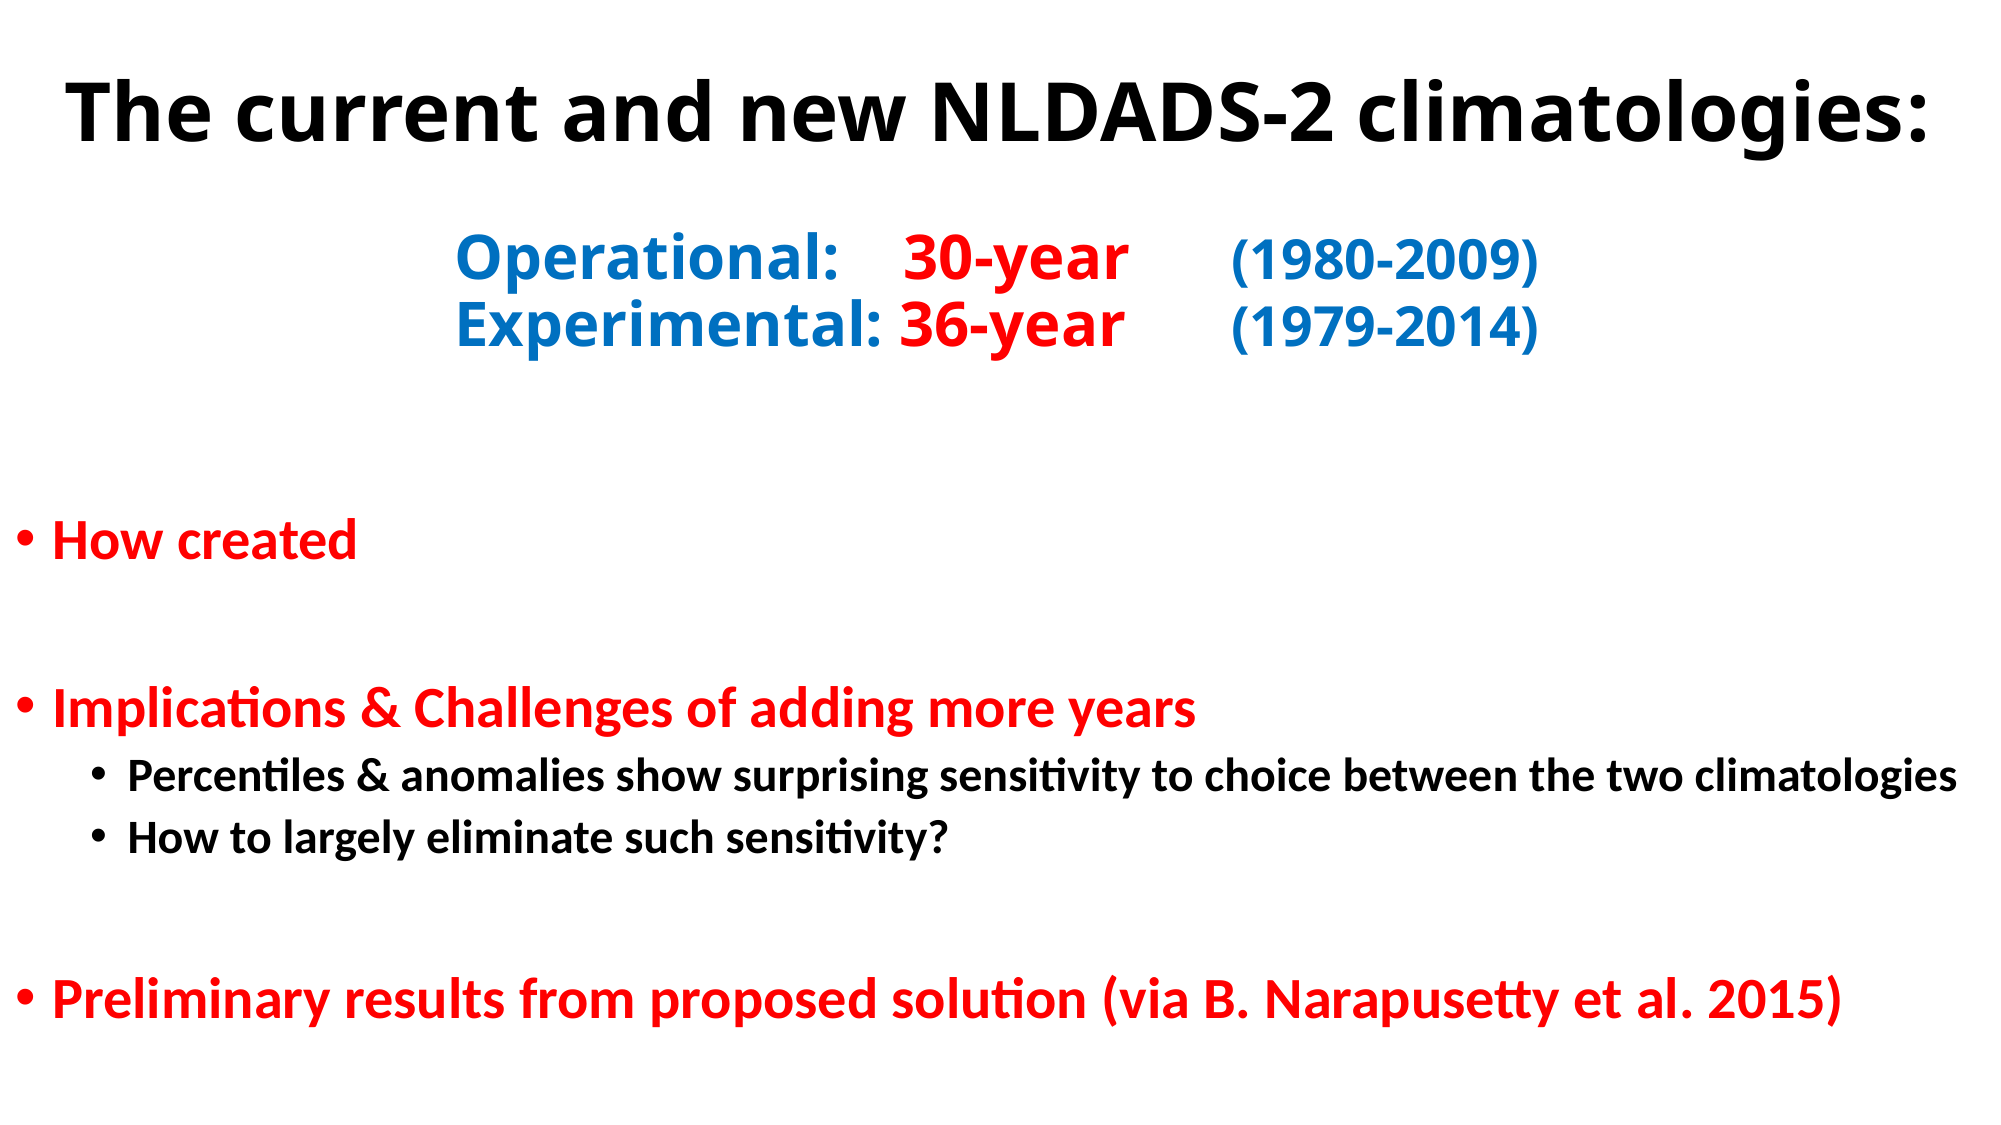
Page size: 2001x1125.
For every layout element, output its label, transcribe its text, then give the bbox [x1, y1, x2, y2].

list How created Implications & Challenges of adding more years Percentiles & anomalies show surprising sensitivity to choice between the two climatologies How to largely eliminate such sensitivity? Preliminary results from proposed solution (via B. Narapusetty et al. 2015) [0, 411, 2000, 1125]
title The current and new NLDADS-2 climatologies: Operational: 30-year (1980-2009) Experimental: 36-year (1979-2014) [22, 35, 1973, 394]
